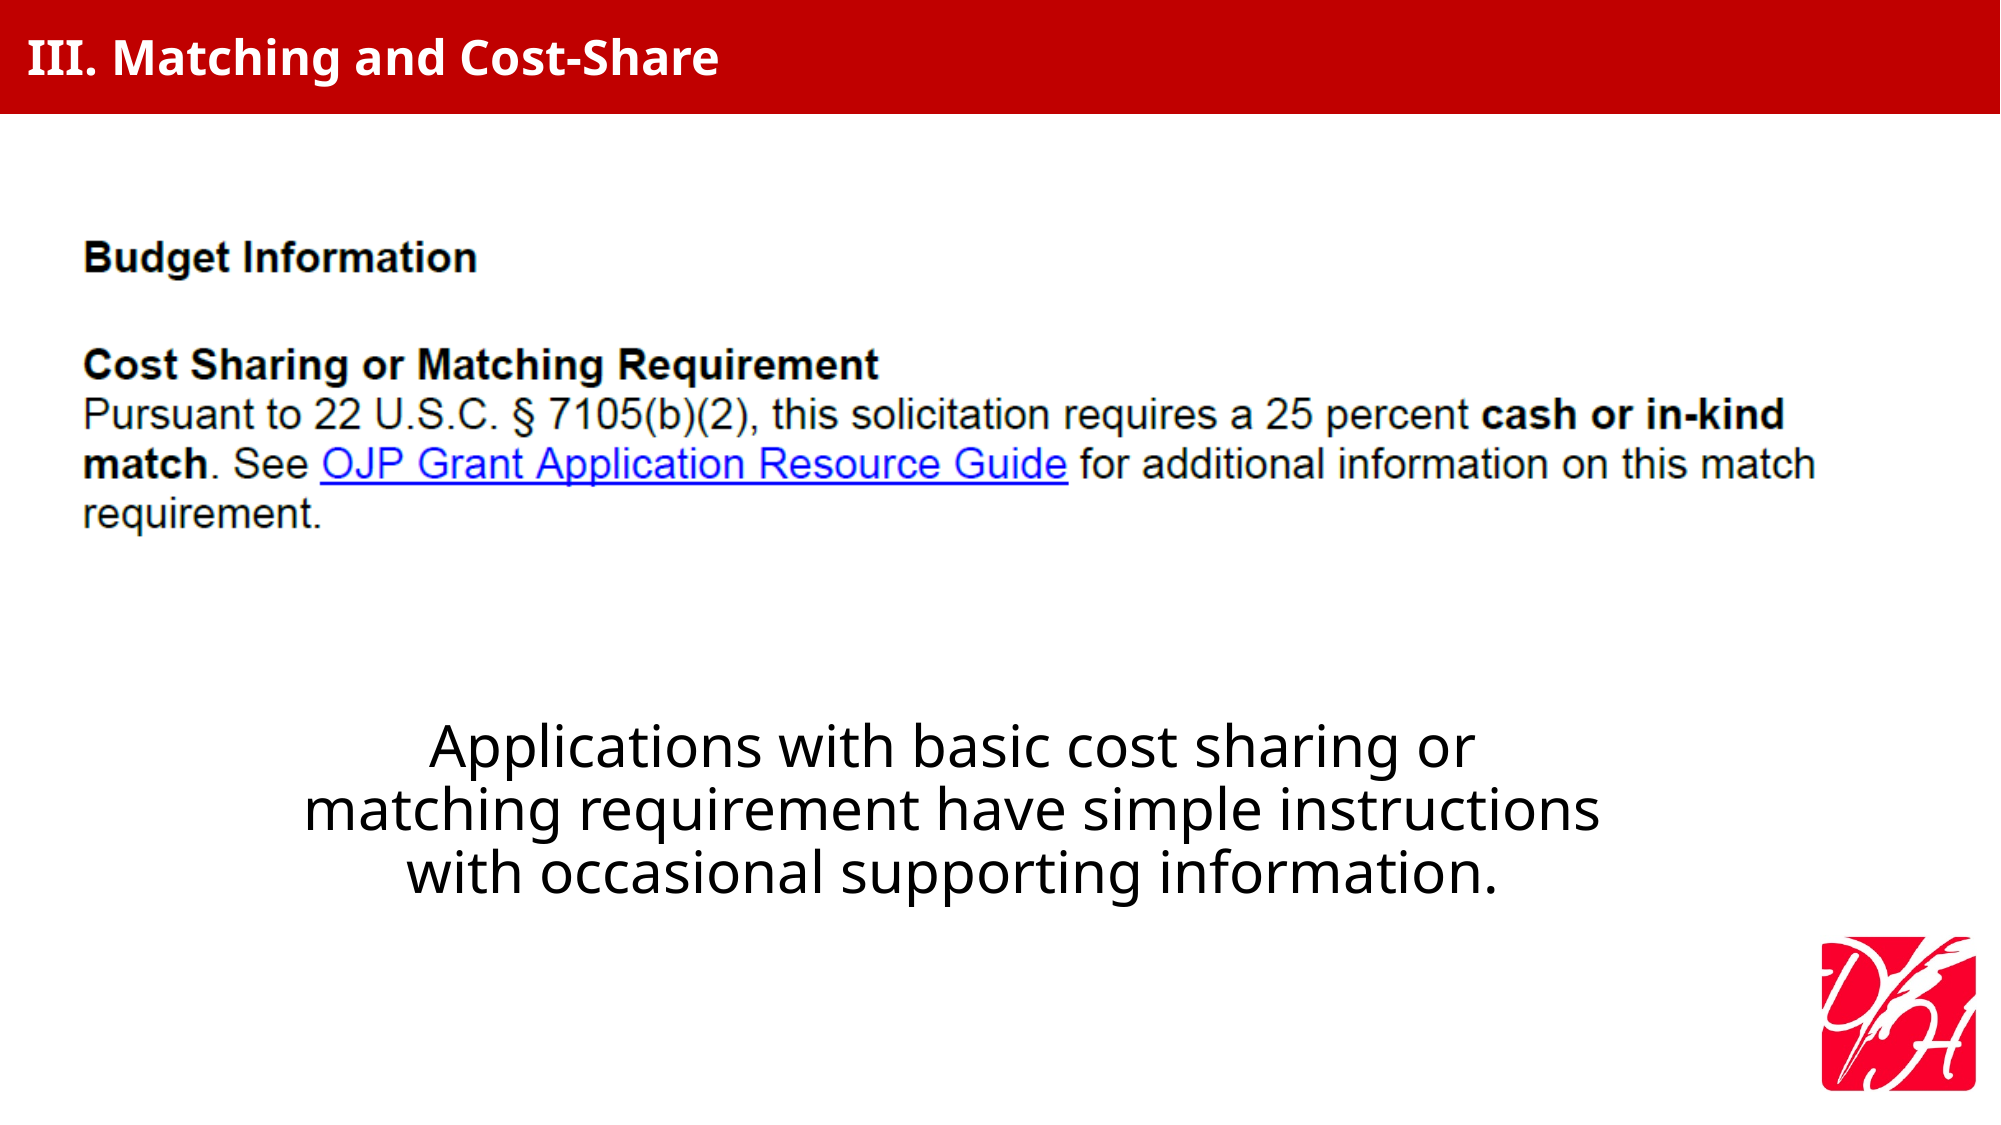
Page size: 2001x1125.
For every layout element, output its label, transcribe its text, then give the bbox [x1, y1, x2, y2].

picture [1820, 935, 1977, 1092]
picture [51, 190, 1854, 563]
title III. Matching and Cost-Share [12, 26, 1961, 94]
text_box [0, 0, 2000, 115]
list Applications with basic cost sharing or matching requirement have simple instructions with occasional supporting information. [277, 709, 1628, 869]
